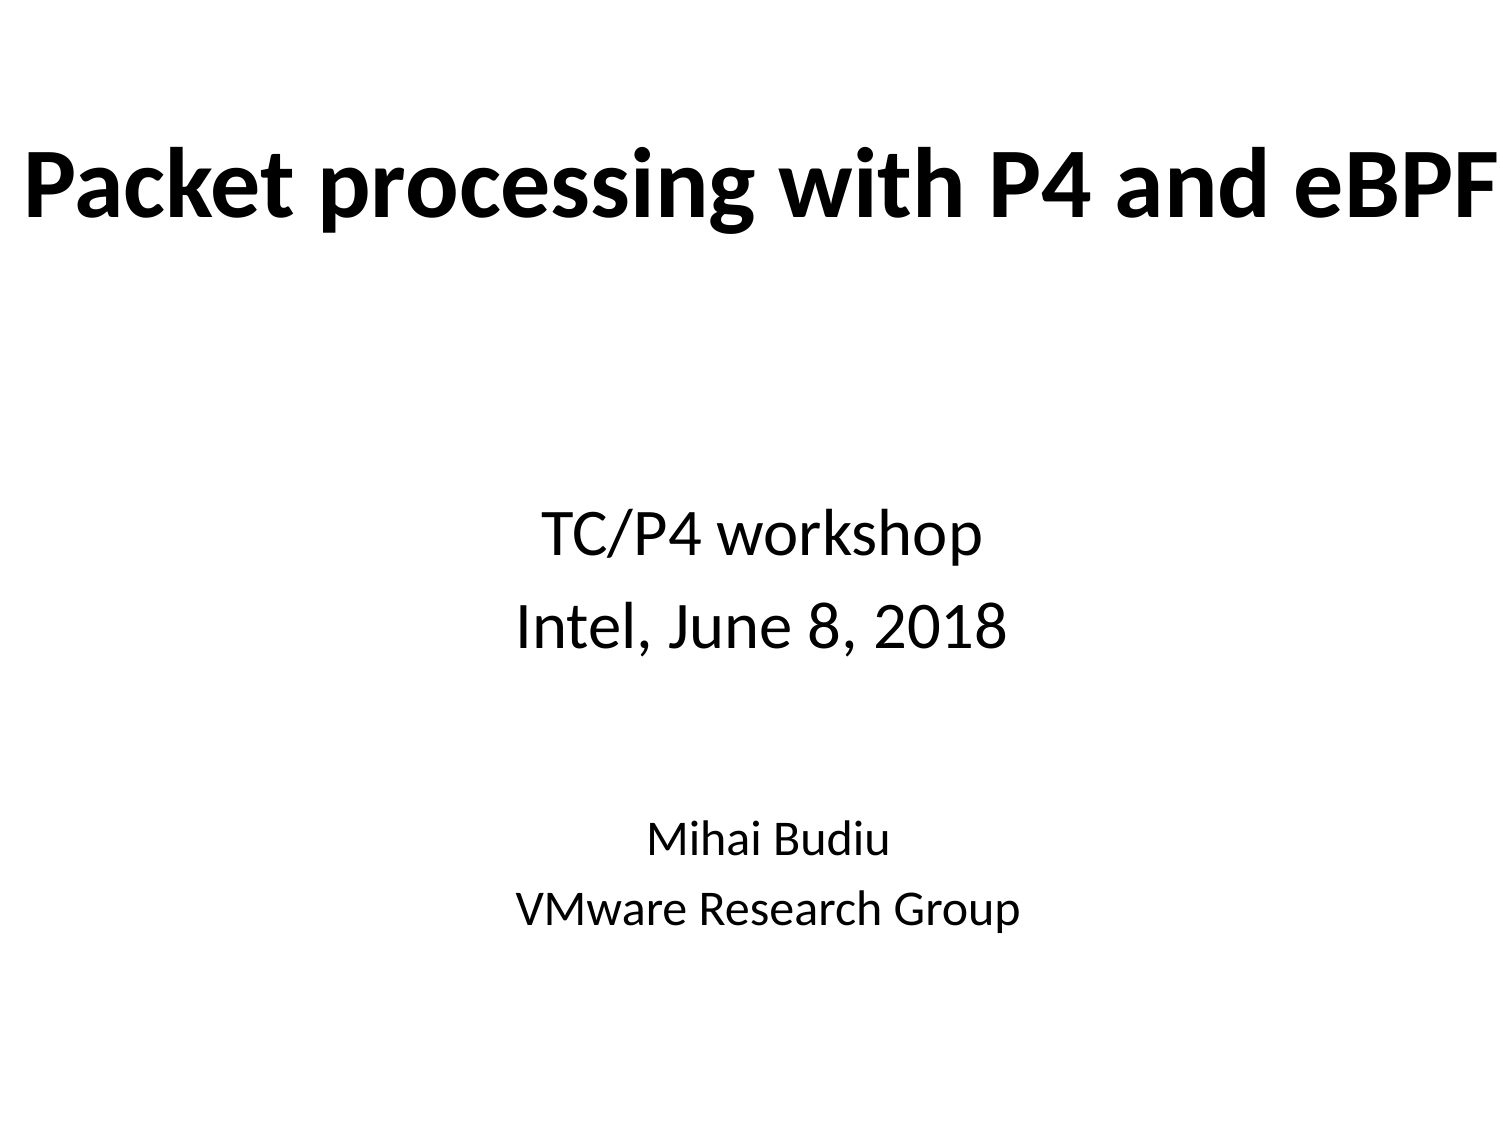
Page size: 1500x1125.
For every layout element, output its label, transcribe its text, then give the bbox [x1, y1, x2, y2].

title Packet processing with P4 and eBPF [0, 108, 1500, 464]
text_box TC/P4 workshop Intel, June 8, 2018 [194, 480, 1330, 701]
subtitle Mihai Budiu VMware Research Group [356, 798, 1181, 982]
